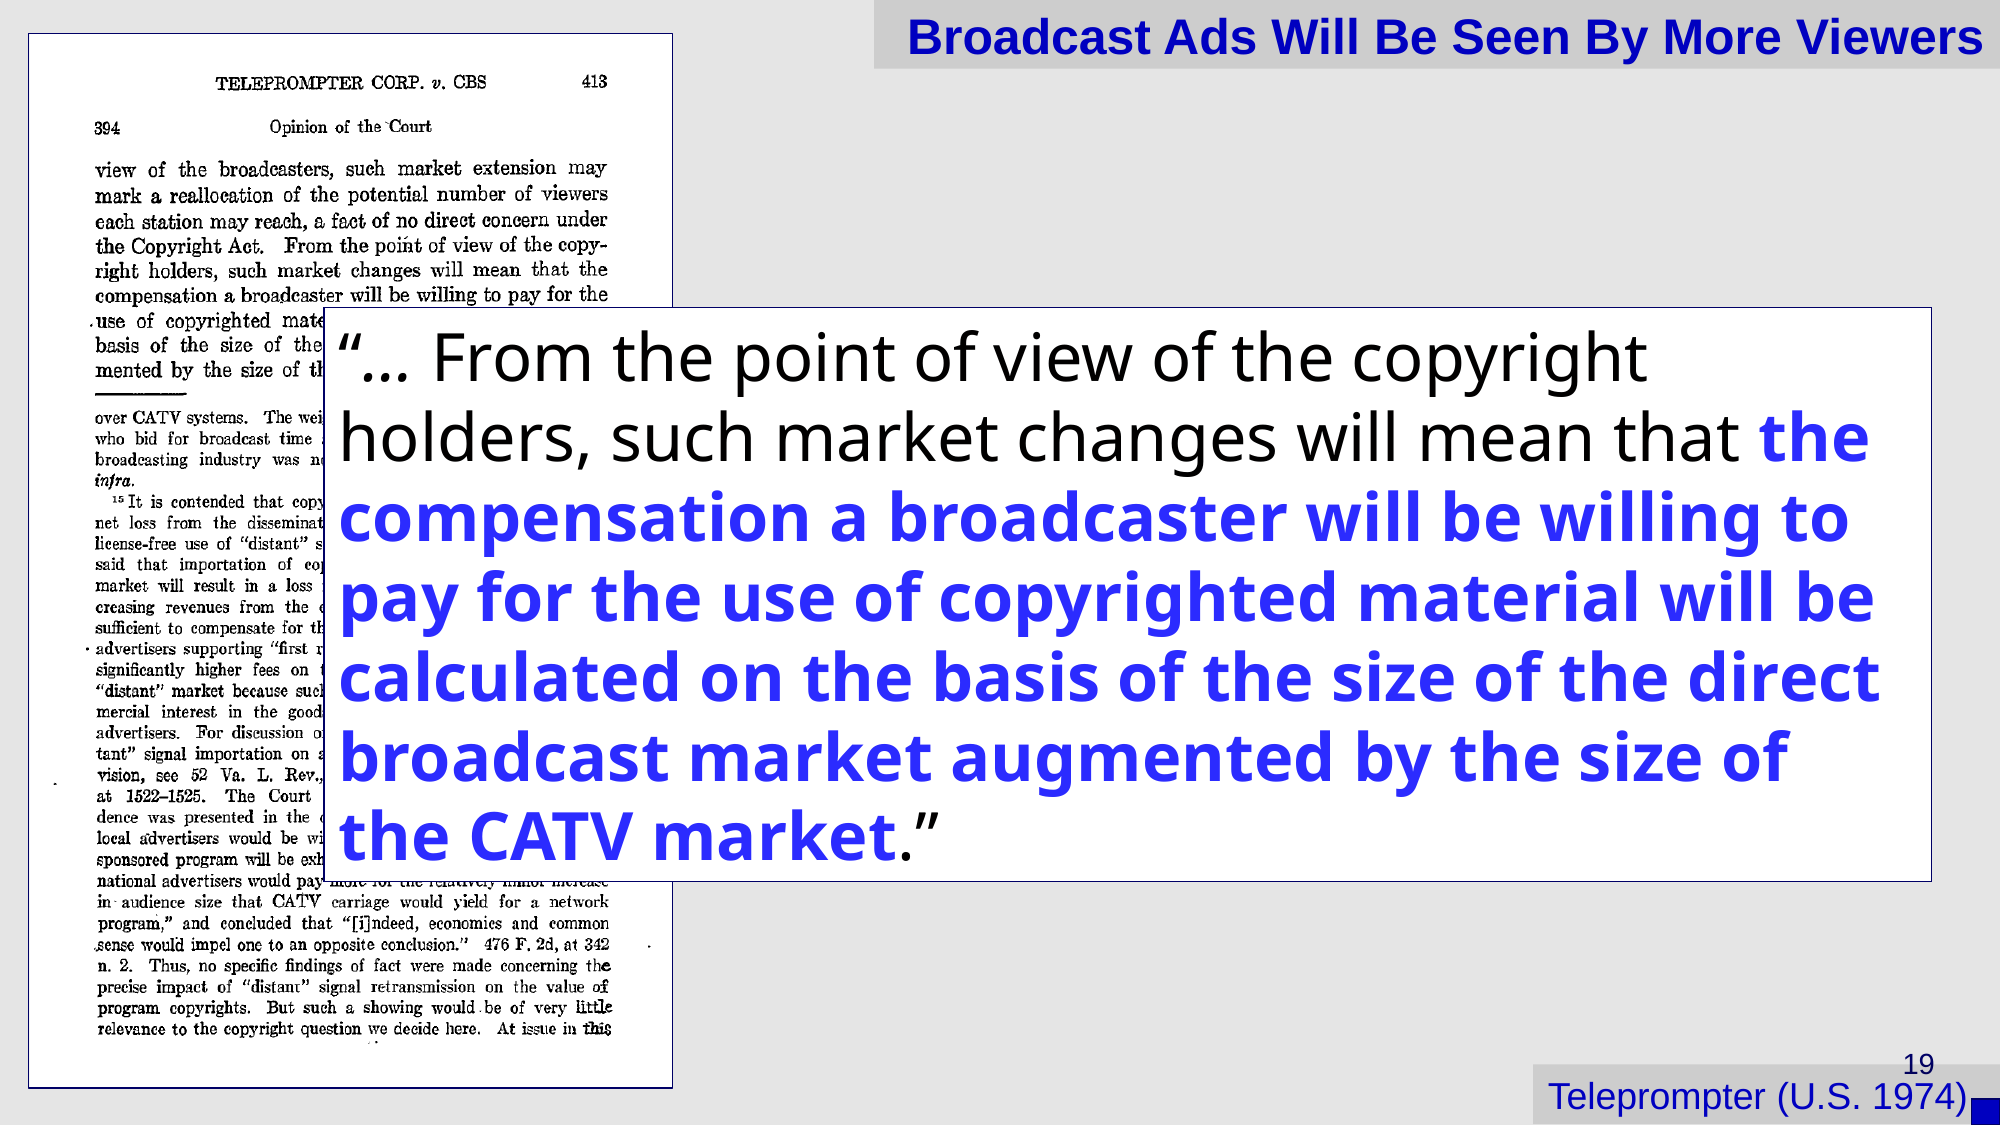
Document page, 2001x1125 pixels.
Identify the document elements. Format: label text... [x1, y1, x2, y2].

text_box Teleprompter (U.S. 1974) [1533, 1064, 2000, 1125]
text_box [1971, 1099, 2000, 1125]
slide_number 19 [1533, 1024, 1951, 1064]
text_box “… From the point of view of the copyright holders, such market changes will mean that the compensation a broadcaster will be willing to pay for the use of copyrighted material will be calculated on the basis of the size of the direct broadcast market augmented by the size of the CATV market.” [677, 307, 1932, 882]
title Broadcast Ads Will Be Seen By More Viewers [874, 0, 2000, 69]
picture [29, 34, 673, 1088]
